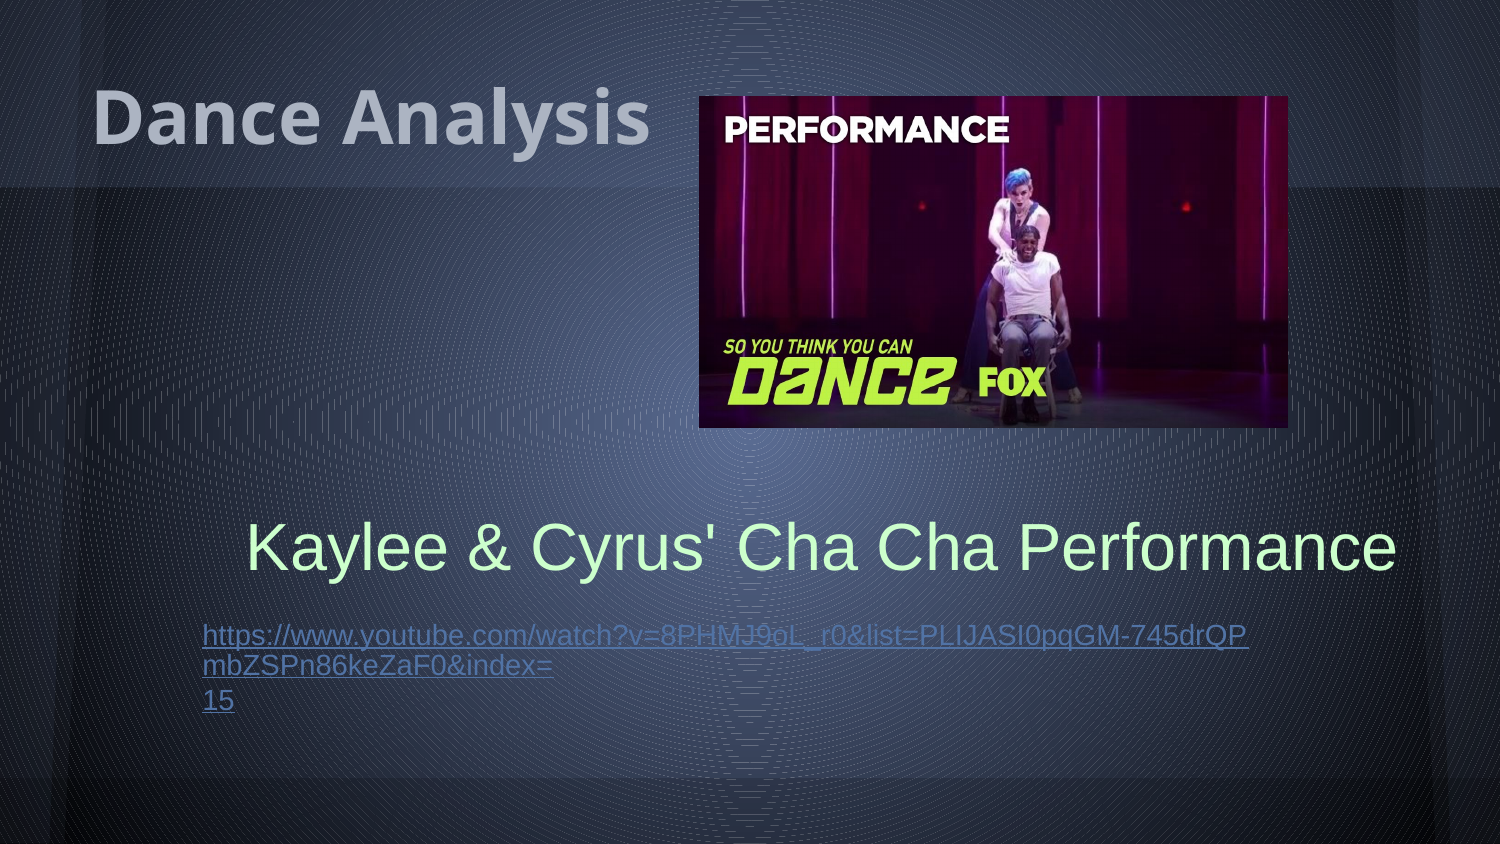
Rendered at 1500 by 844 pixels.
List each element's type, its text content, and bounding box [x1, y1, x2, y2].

title Dance Analysis [75, 33, 1425, 175]
text_box Kaylee & Cyrus' Cha Cha Performance [230, 496, 1415, 592]
list [75, 196, 1425, 808]
picture [699, 96, 1288, 428]
text_box https://www.youtube.com/watch?v=8PHMJ9oL_r0&list=PLIJASI0pqGM-745drQPmbZSPn86keZaF0&index=15 [187, 609, 1275, 729]
